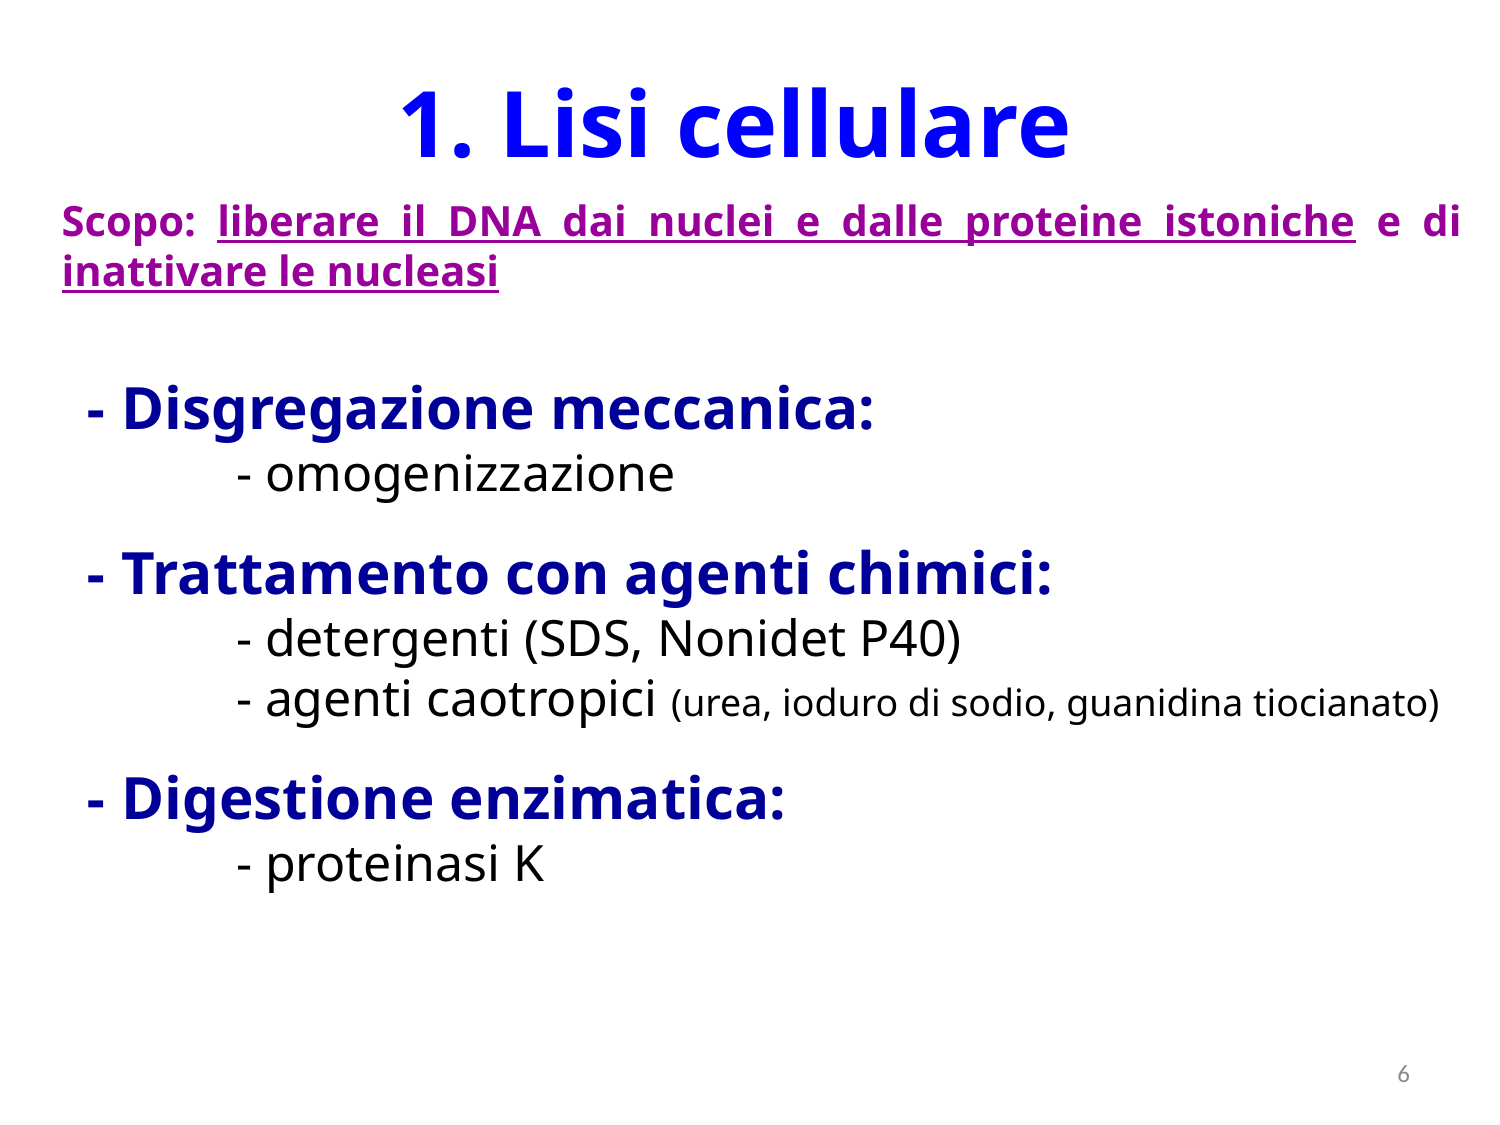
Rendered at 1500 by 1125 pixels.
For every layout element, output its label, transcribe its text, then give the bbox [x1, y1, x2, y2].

text_box Scopo: liberare il DNA dai nuclei e dalle proteine istoniche e di inattivare le nucleasi [46, 187, 1477, 303]
text_box - Disgregazione meccanica: - omogenizzazione - Trattamento con agenti chimici: - detergenti (SDS, Nonidet P40) - agenti caotropici (urea, ioduro di sodio, guanidina tiocianato) - Digestione enzimatica: - proteinasi K [71, 363, 1456, 899]
slide_number 6 [1074, 1042, 1425, 1103]
text_box 1. Lisi cellulare [382, 58, 1088, 184]
